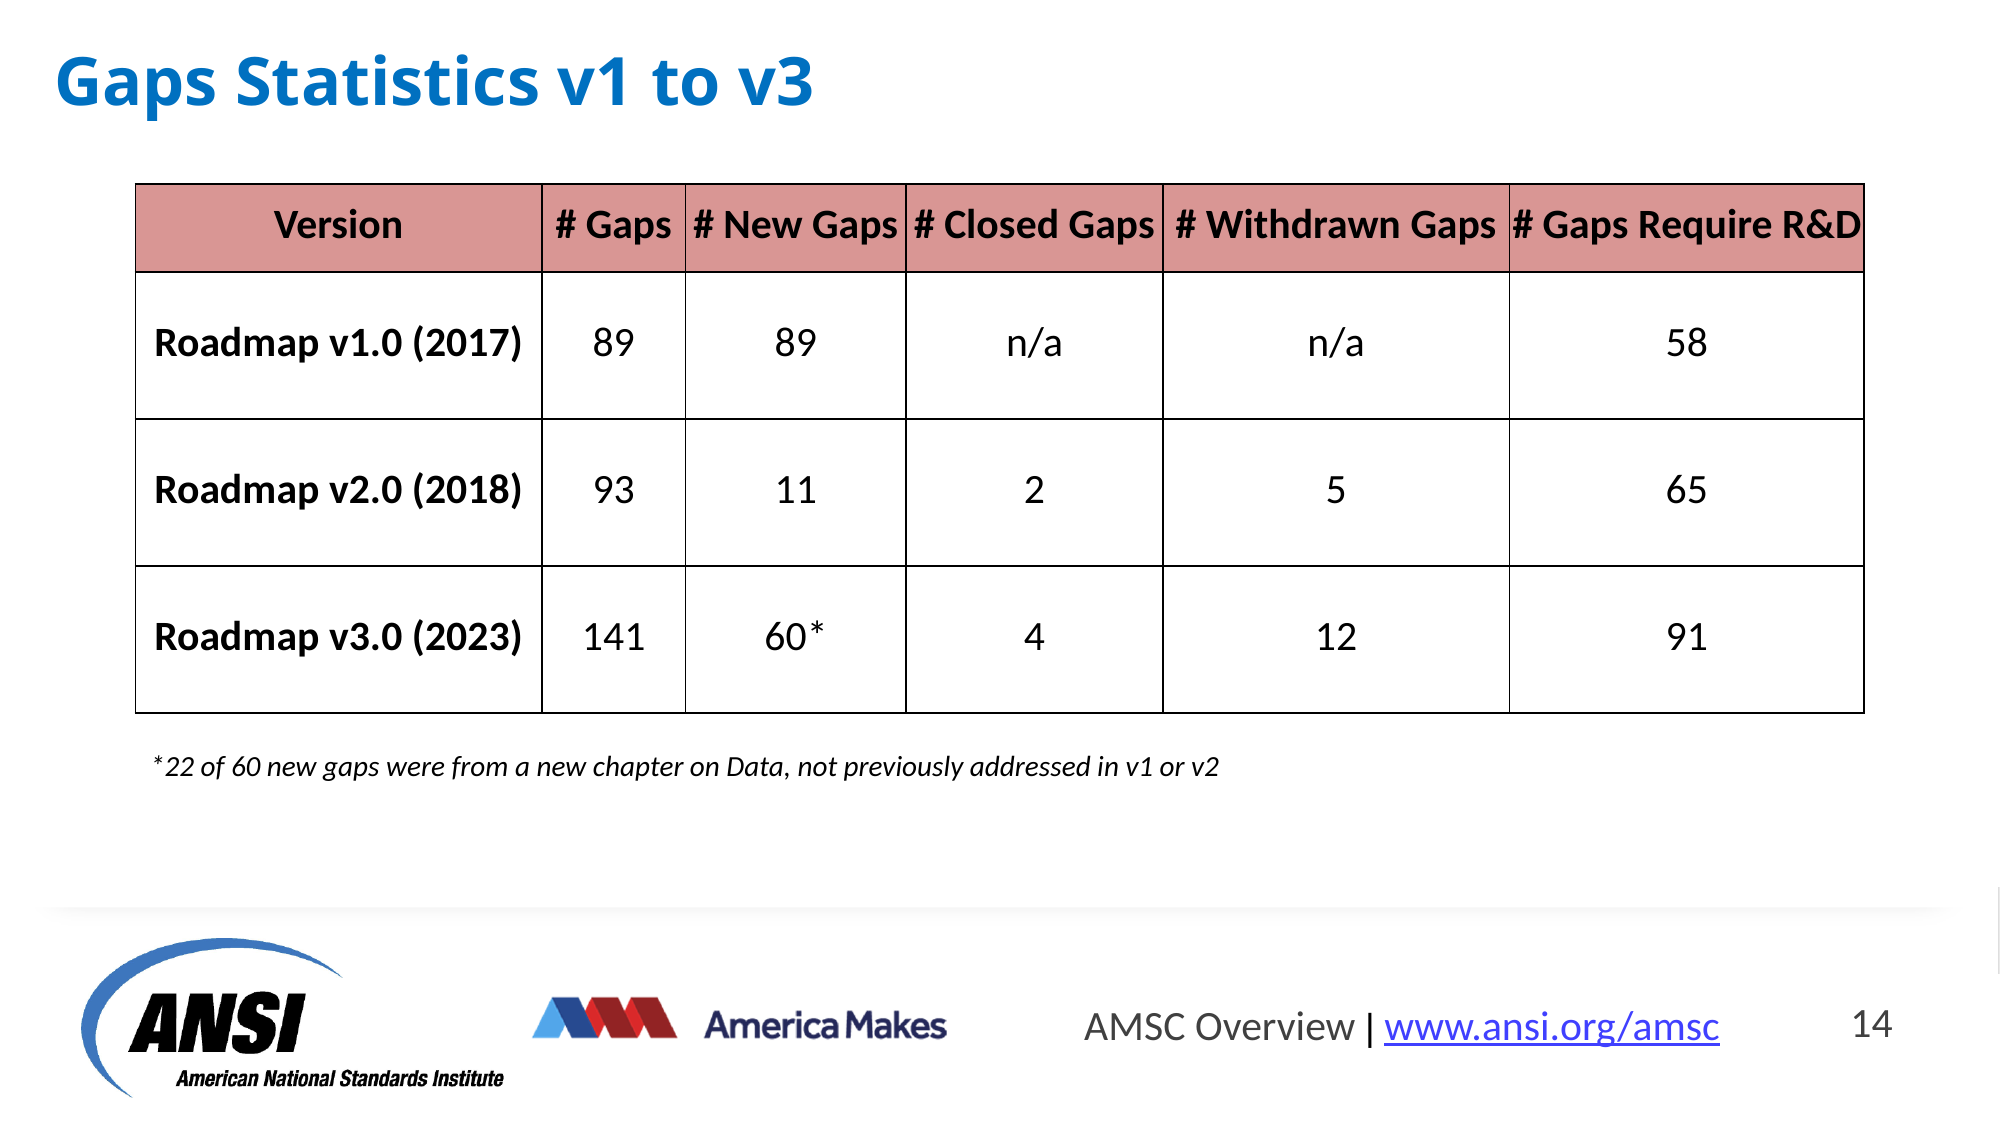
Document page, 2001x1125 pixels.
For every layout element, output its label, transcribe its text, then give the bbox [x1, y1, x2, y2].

table_cell 60* [686, 567, 905, 712]
table_header Version [136, 185, 541, 271]
table_cell n/a [1164, 273, 1509, 418]
picture [0, 887, 2000, 1110]
table_cell Roadmap v1.0 (2017) [136, 273, 541, 418]
table_cell 89 [543, 273, 685, 418]
table_cell 141 [543, 567, 685, 712]
table_cell 2 [907, 420, 1162, 565]
table_header # New Gaps [686, 185, 905, 271]
table_cell 12 [1164, 567, 1509, 712]
table_header # Withdrawn Gaps [1164, 185, 1509, 271]
table_cell n/a [907, 273, 1162, 418]
table_header # Closed Gaps [907, 185, 1162, 271]
table_header # Gaps [543, 185, 685, 271]
table_cell 5 [1164, 420, 1509, 565]
table_cell 65 [1510, 420, 1863, 565]
table_cell 93 [543, 420, 685, 565]
table_cell 4 [907, 567, 1162, 712]
table_cell 11 [686, 420, 905, 565]
table_cell 58 [1510, 273, 1863, 418]
text_box Gaps Statistics v1 to v3 [39, 0, 1665, 157]
table_cell Roadmap v2.0 (2018) [136, 420, 541, 565]
table_header # Gaps Require R&D [1510, 185, 1863, 271]
table_cell 89 [686, 273, 905, 418]
text_box *22 of 60 new gaps were from a new chapter on Data, not previously addressed in v1 or v2 [135, 740, 1865, 790]
table_cell 91 [1510, 567, 1863, 712]
table_cell Roadmap v3.0 (2023) [136, 567, 541, 712]
